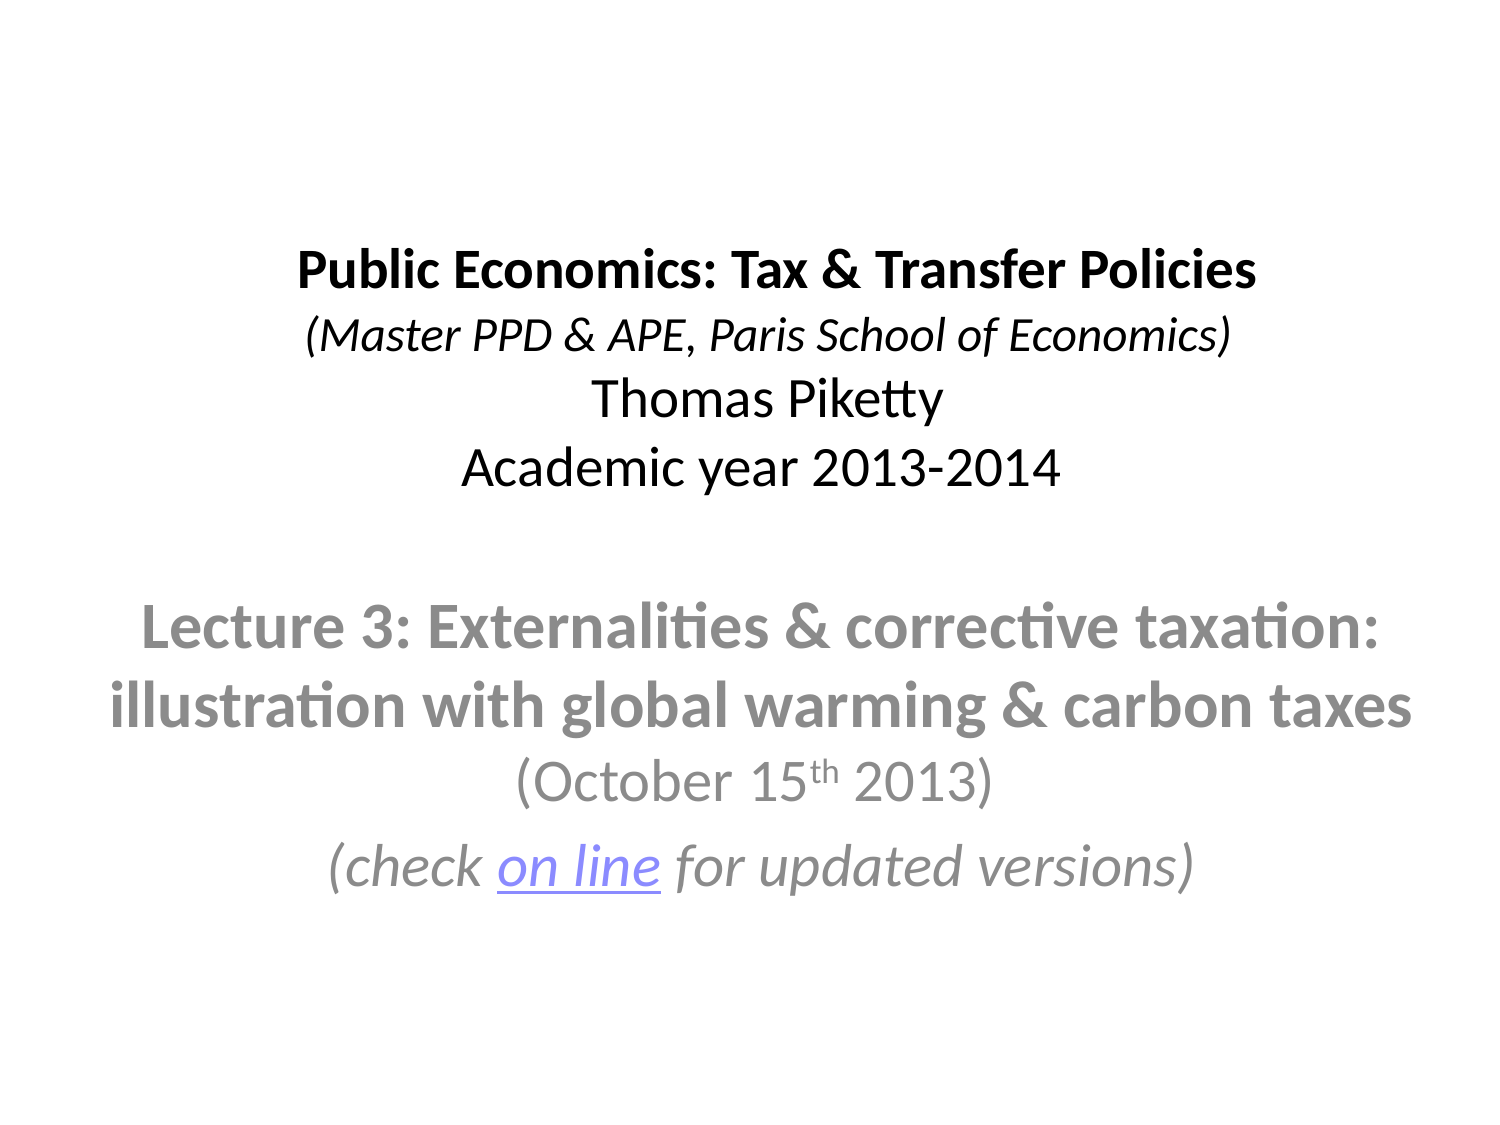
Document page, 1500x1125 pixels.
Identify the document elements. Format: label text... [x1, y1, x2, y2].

title Public Economics: Tax & Transfer Policies (Master PPD & APE, Paris School of Economics) Thomas Piketty Academic year 2013-2014 [112, 125, 1424, 574]
subtitle Lecture 3: Externalities & corrective taxation: illustration with global warming & carbon taxes (October 15th 2013) (check on line for updated versions) [88, 574, 1436, 988]
